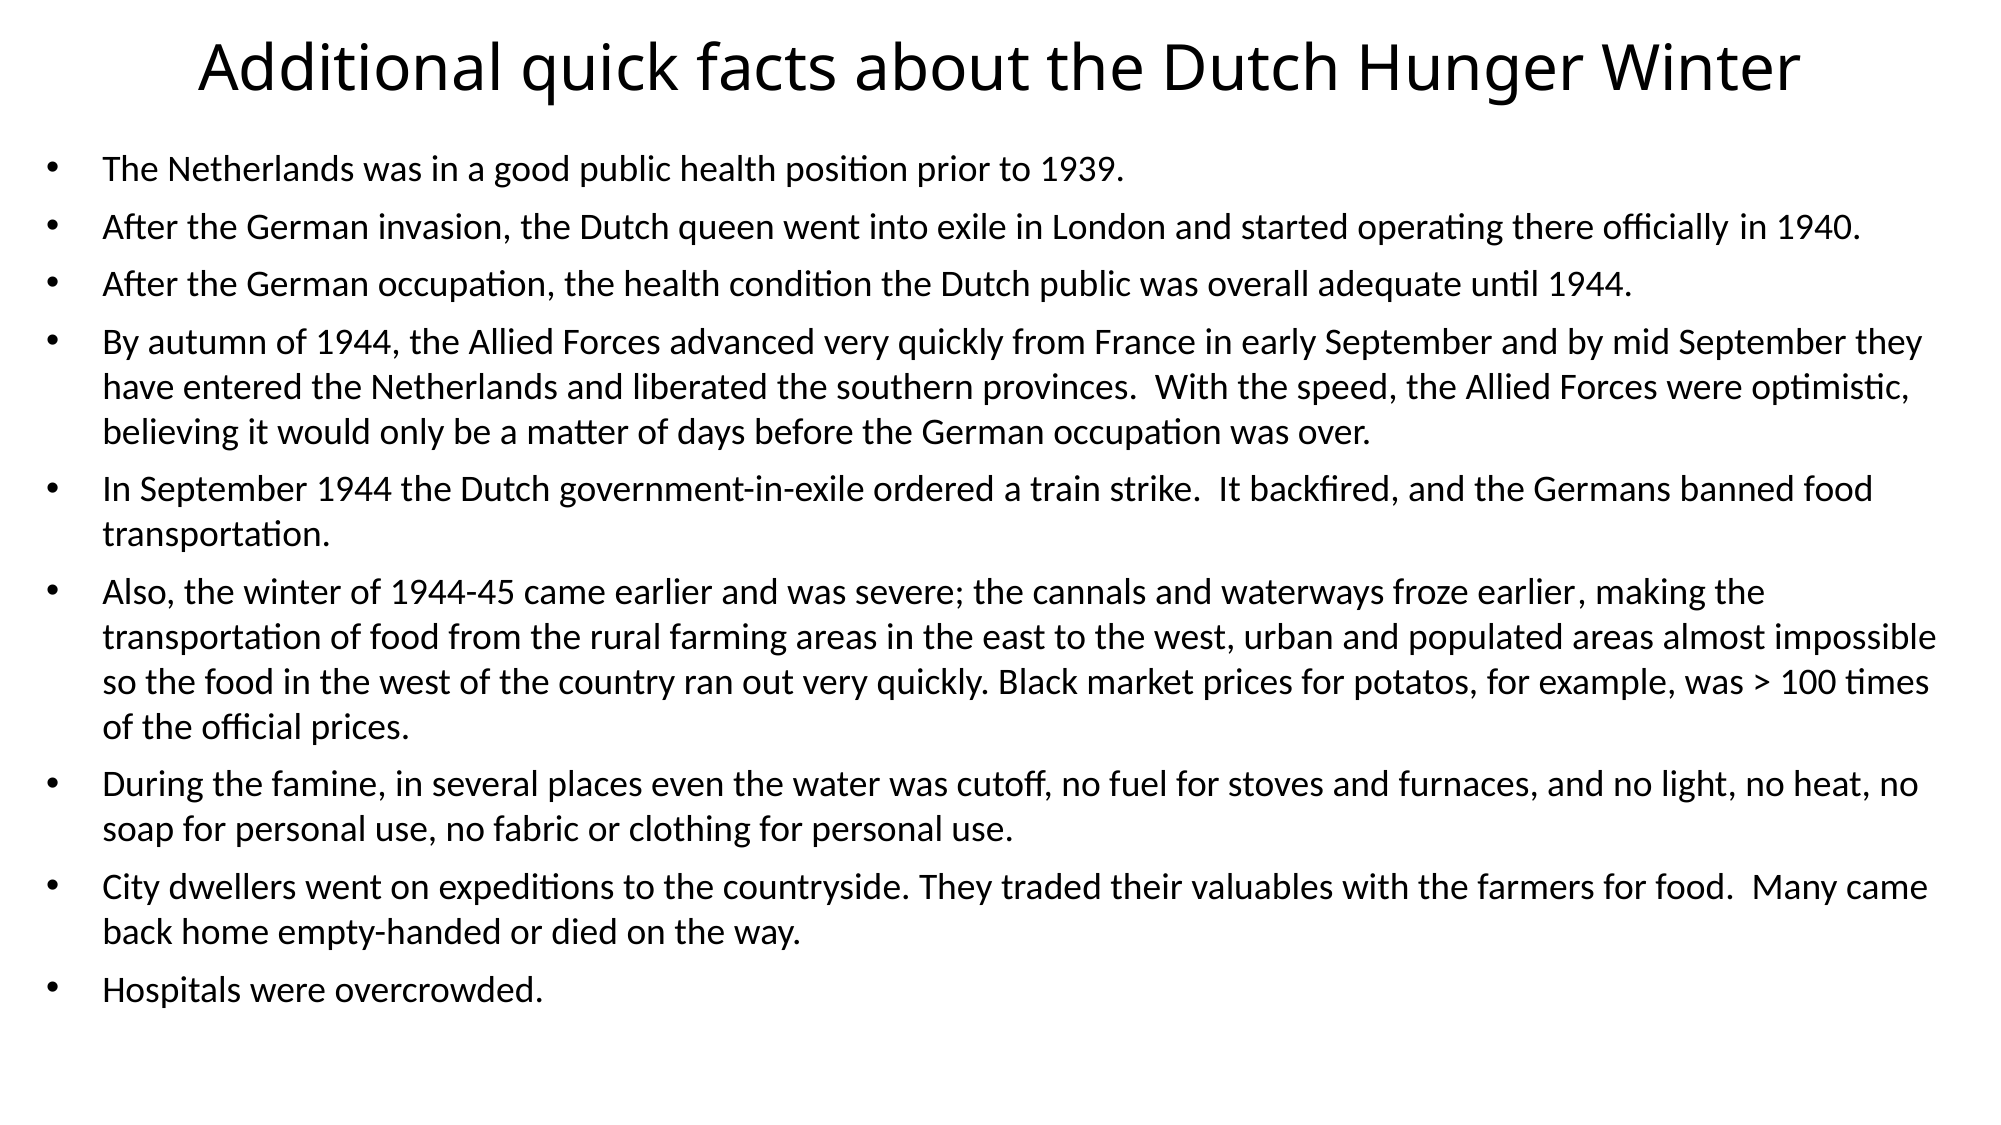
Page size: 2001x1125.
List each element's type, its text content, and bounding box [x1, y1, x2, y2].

text_box The Netherlands was in a good public health position prior to 1939. After the German invasion, the Dutch queen went into exile in London and started operating there officially in 1940. After the German occupation, the health condition the Dutch public was overall adequate until 1944. By autumn of 1944, the Allied Forces advanced very quickly from France in early September and by mid September they have entered the Netherlands and liberated the southern provinces. With the speed, the Allied Forces were optimistic, believing it would only be a matter of days before the German occupation was over. In September 1944 the Dutch government-in-exile ordered a train strike. It backfired, and the Germans banned food transportation. Also, the winter of 1944-45 came earlier and was severe; the cannals and waterways froze earlier, making the transportation of food from the rural farming areas in the east to the west, urban and populated areas almost impossible so the food in the west of the country ran out very quickly. Black market prices for potatos, for example, was > 100 times of the official prices. During the famine, in several places even the water was cutoff, no fuel for stoves and furnaces, and no light, no heat, no soap for personal use, no fabric or clothing for personal use. City dwellers went on expeditions to the countryside. They traded their valuables with the farmers for food. Many came back home empty-handed or died on the way. Hospitals were overcrowded. [31, 136, 1975, 1017]
title Additional quick facts about the Dutch Hunger Winter [183, 3, 1909, 136]
